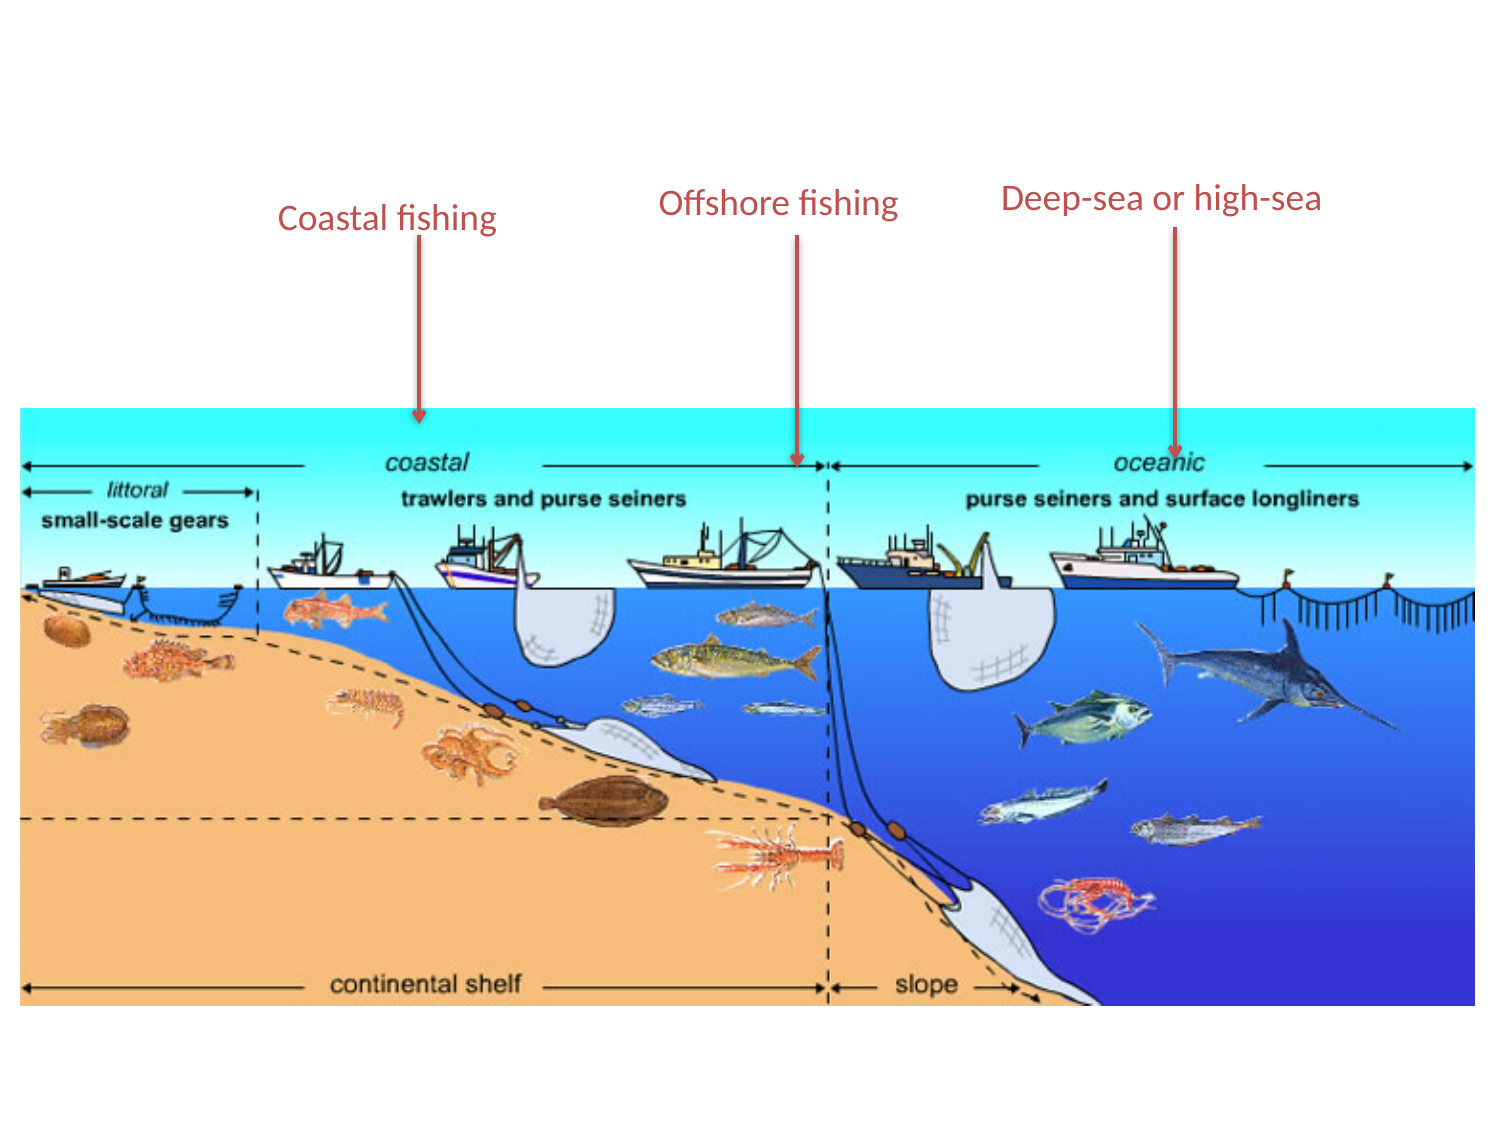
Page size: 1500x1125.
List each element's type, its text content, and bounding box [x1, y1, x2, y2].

text_box Offshore fishing [643, 170, 1022, 230]
text_box Coastal fishing [263, 185, 642, 246]
text_box Deep-sea or high-sea [986, 165, 1365, 226]
picture [20, 408, 1475, 1007]
